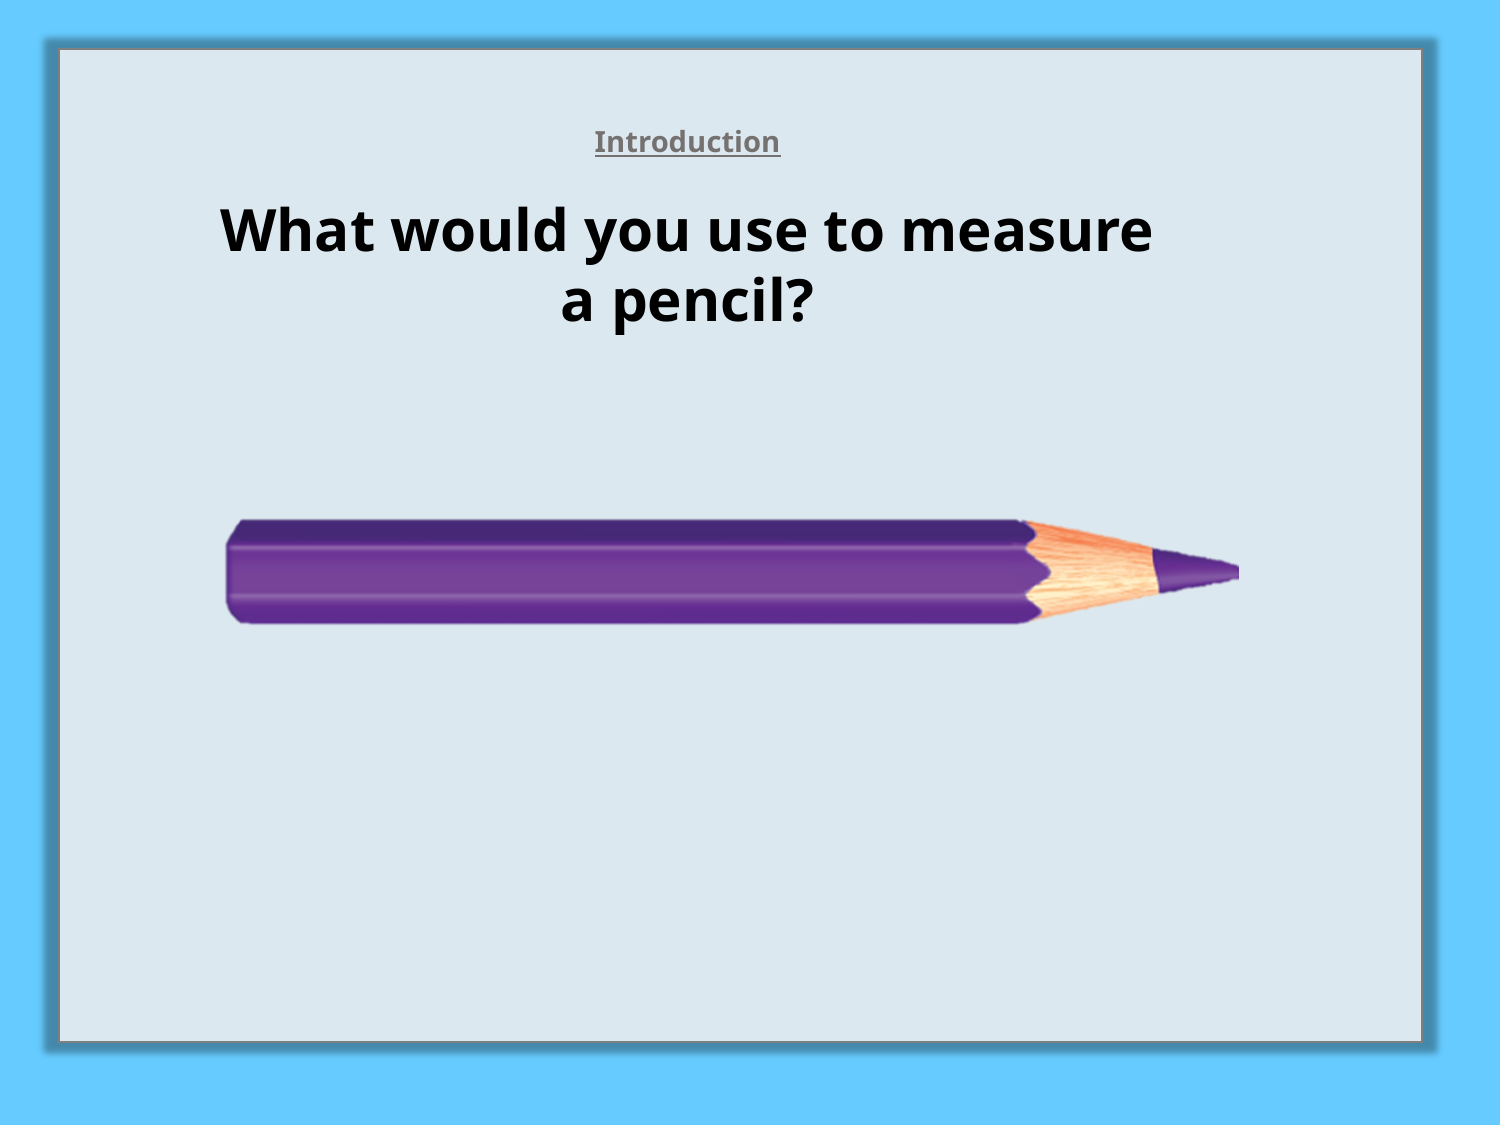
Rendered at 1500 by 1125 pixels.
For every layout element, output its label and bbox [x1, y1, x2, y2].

picture [33, 27, 1447, 1066]
